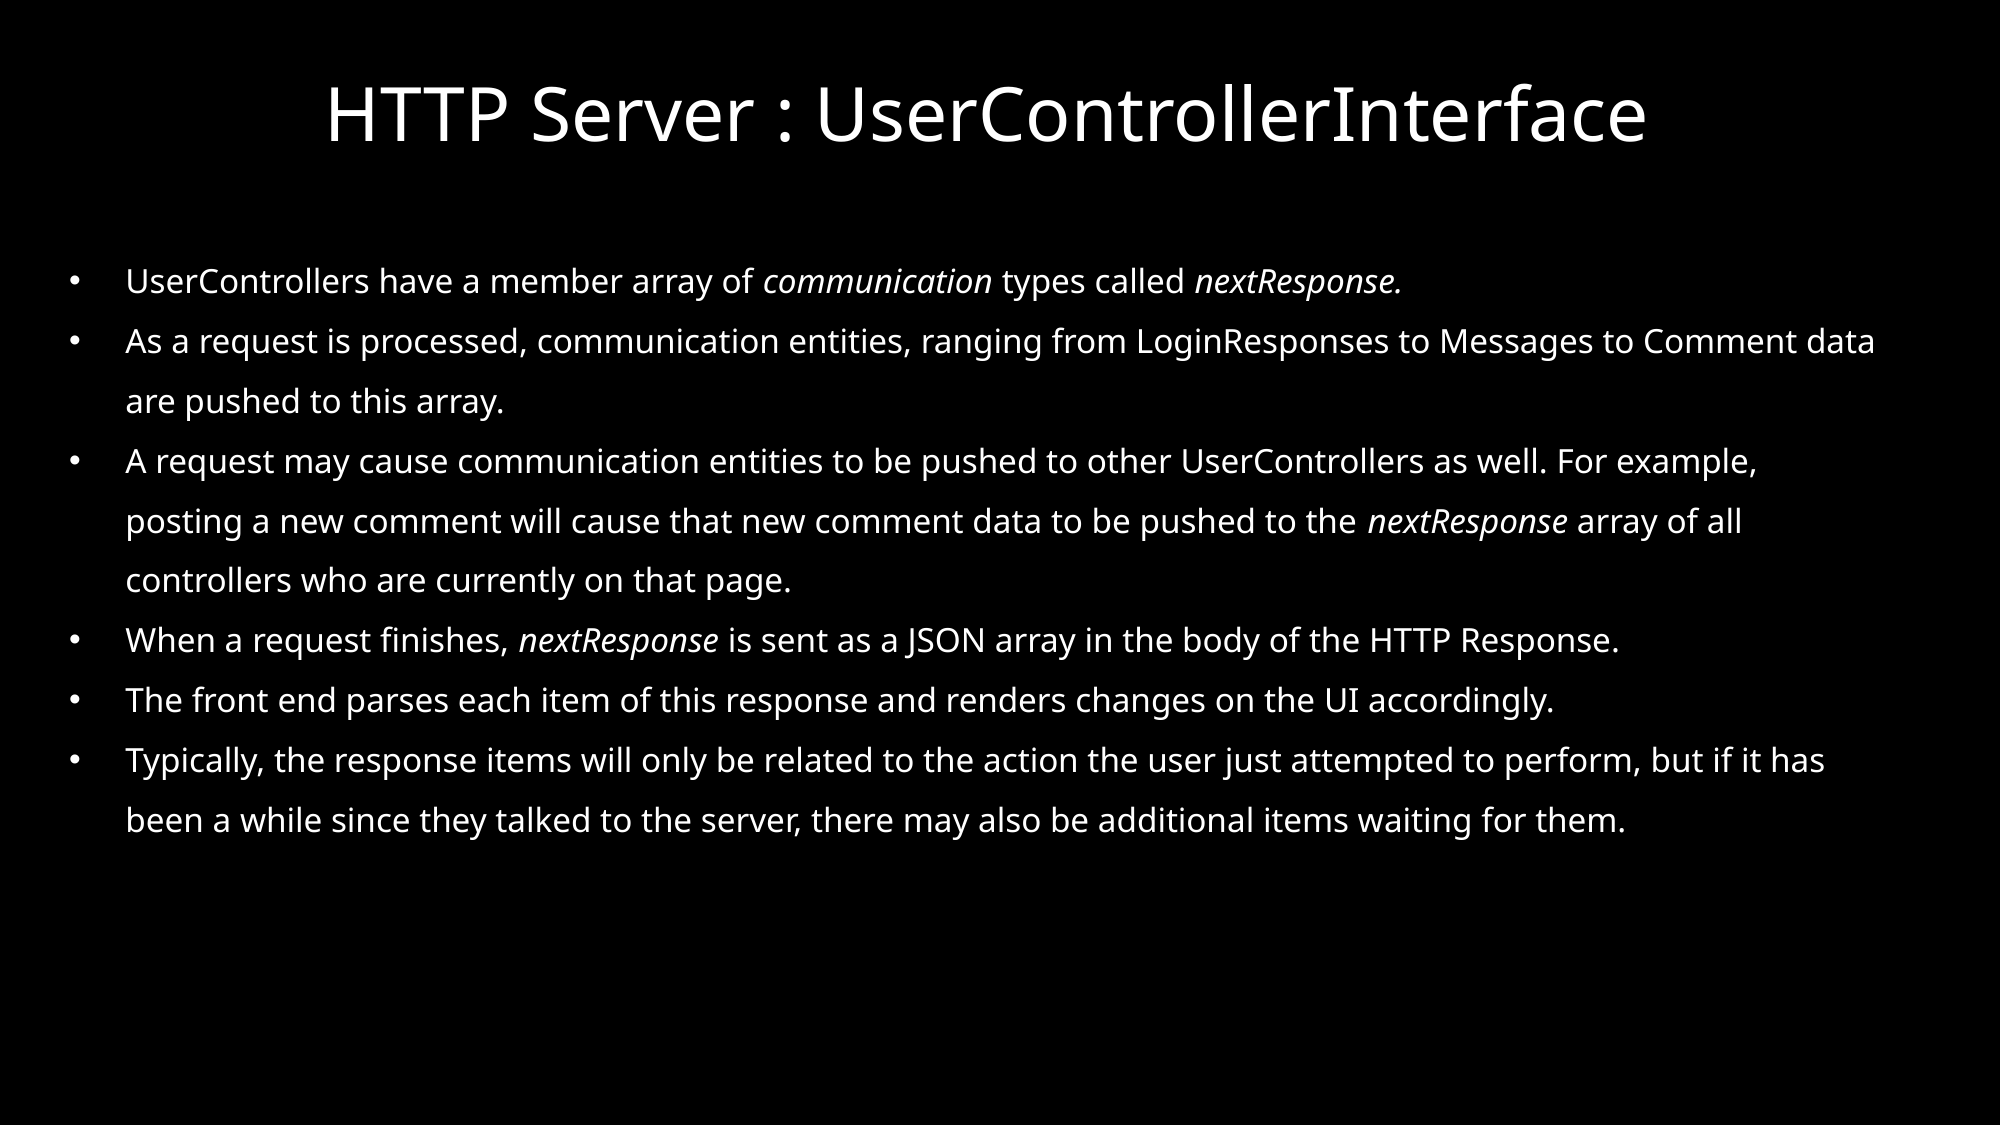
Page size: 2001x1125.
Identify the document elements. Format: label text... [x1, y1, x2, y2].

text_box UserControllers have a member array of communication types called nextResponse. As a request is processed, communication entities, ranging from LoginResponses to Messages to Comment data are pushed to this array. A request may cause communication entities to be pushed to other UserControllers as well. For example, posting a new comment will cause that new comment data to be pushed to the nextResponse array of all controllers who are currently on that page. When a request finishes, nextResponse is sent as a JSON array in the body of the HTTP Response. The front end parses each item of this response and renders changes on the UI accordingly. Typically, the response items will only be related to the action the user just attempted to perform, but if it has been a while since they talked to the server, there may also be additional items waiting for them. [54, 232, 1903, 847]
text_box HTTP Server : UserControllerInterface [97, 58, 1878, 164]
